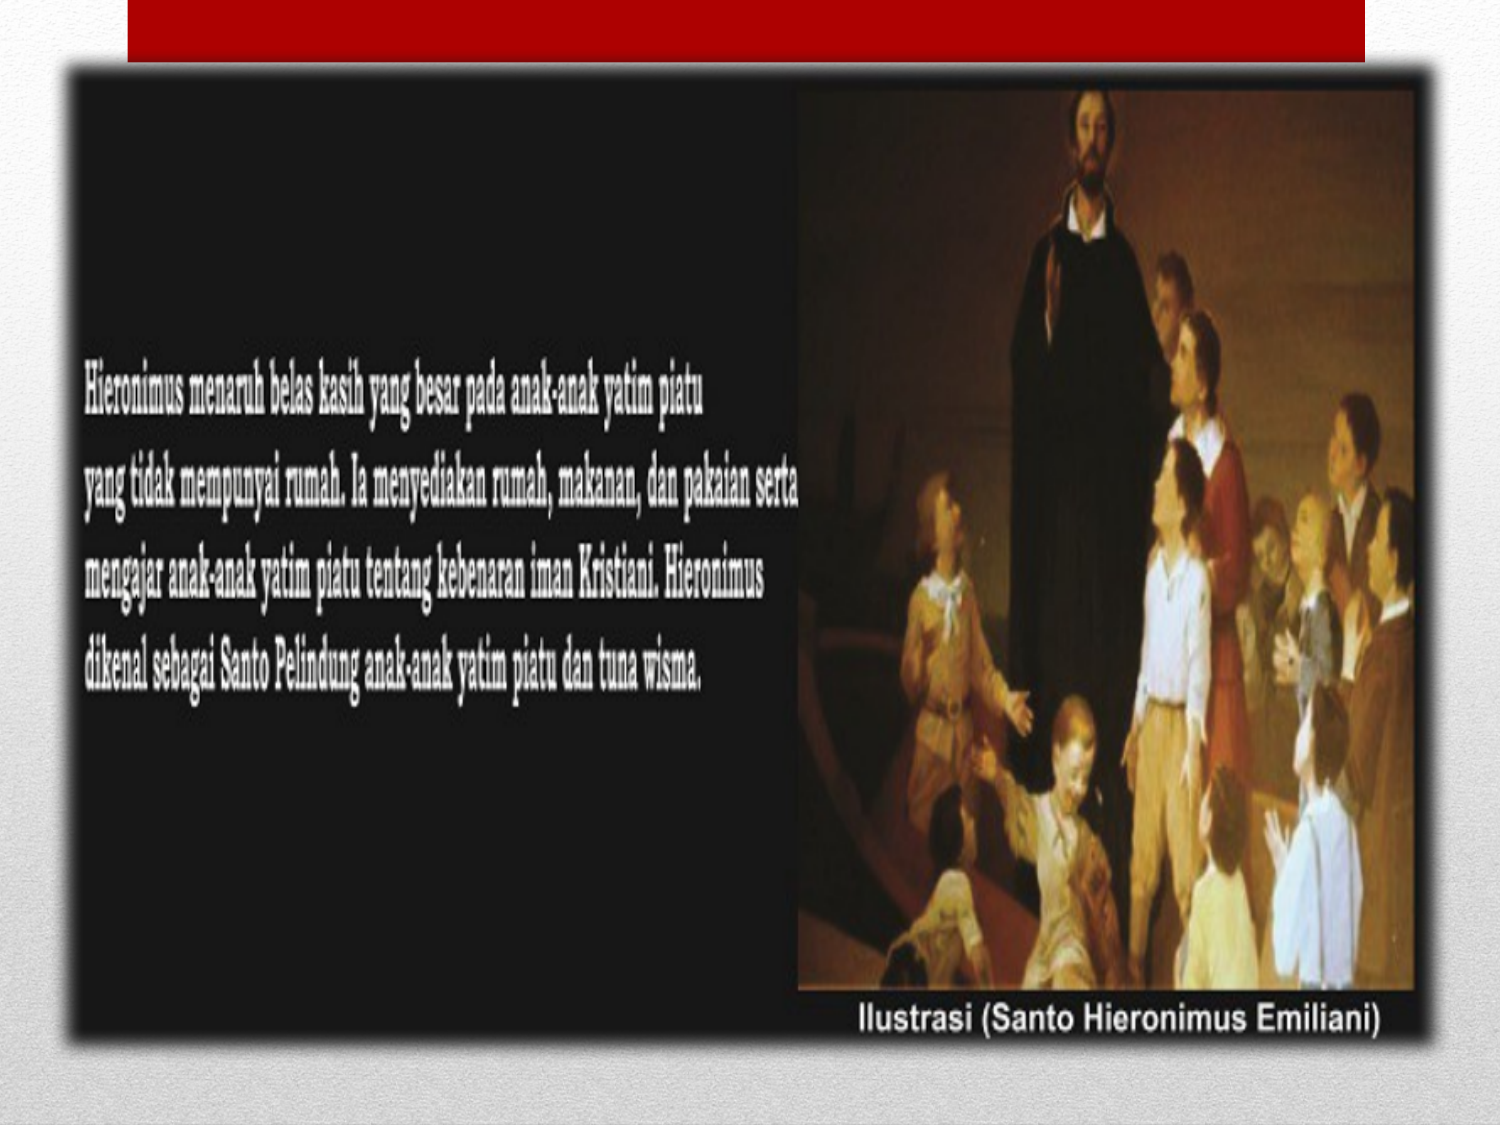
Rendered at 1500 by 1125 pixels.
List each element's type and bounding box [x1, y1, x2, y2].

picture [49, 49, 1451, 1064]
